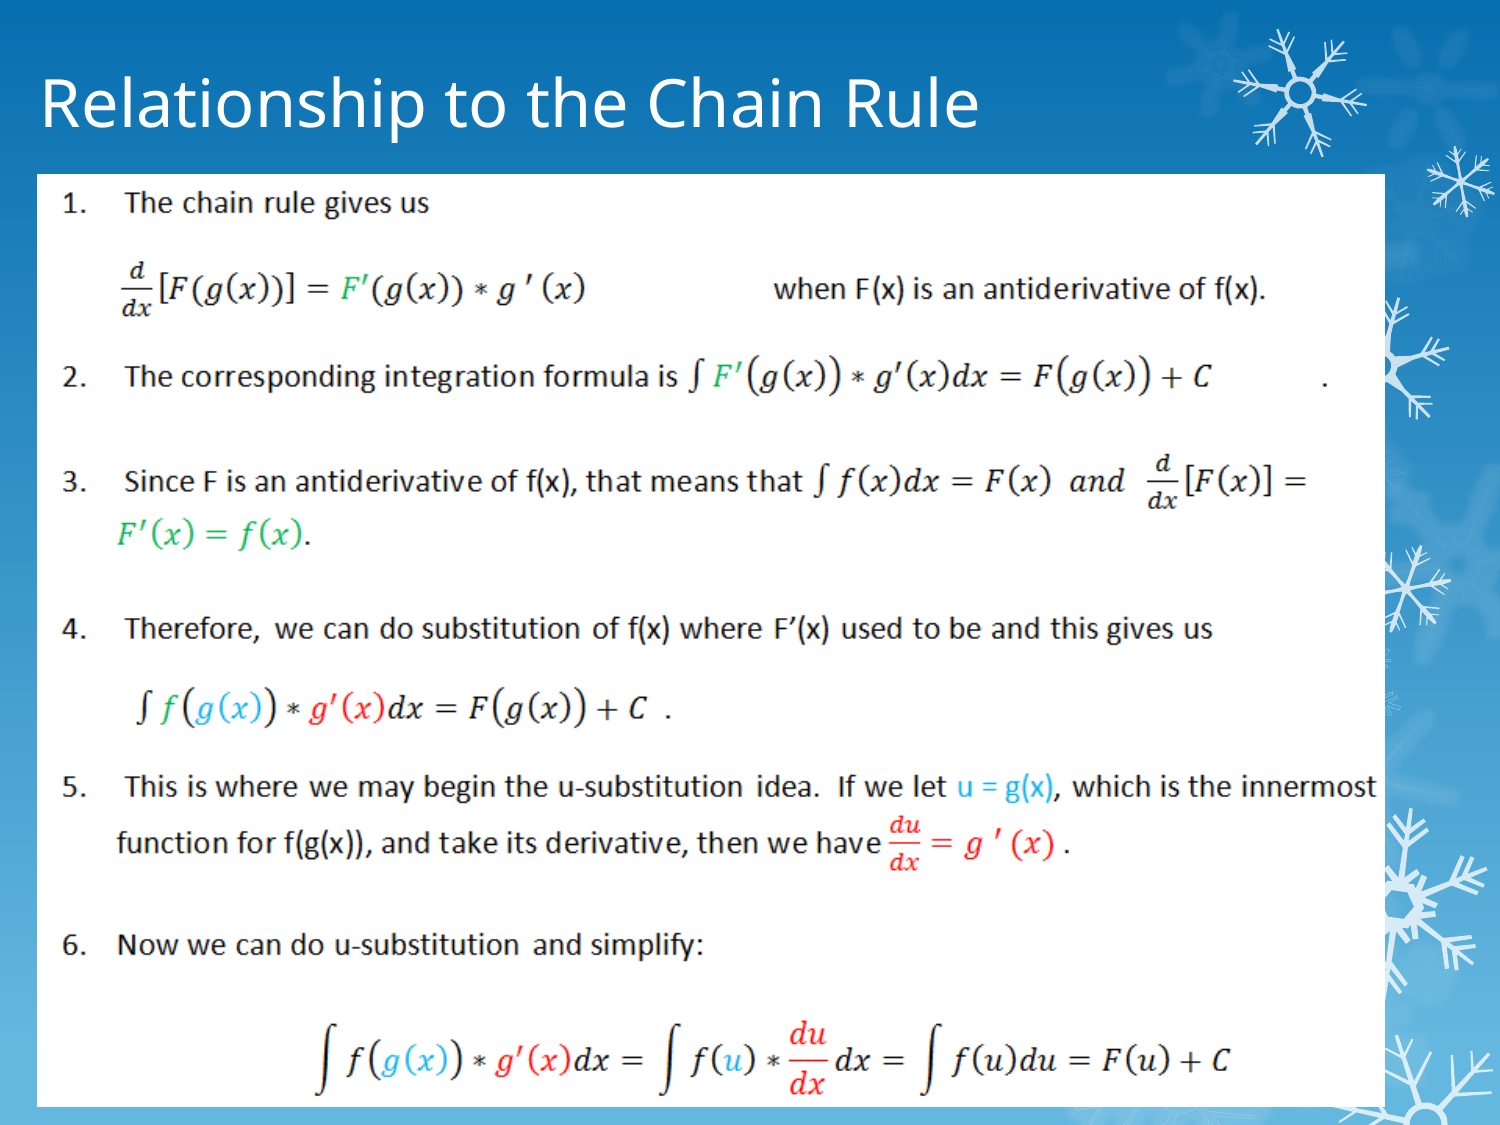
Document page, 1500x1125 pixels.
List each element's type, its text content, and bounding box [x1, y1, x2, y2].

title Relationship to the Chain Rule [24, 24, 1194, 177]
picture [36, 174, 1385, 1107]
